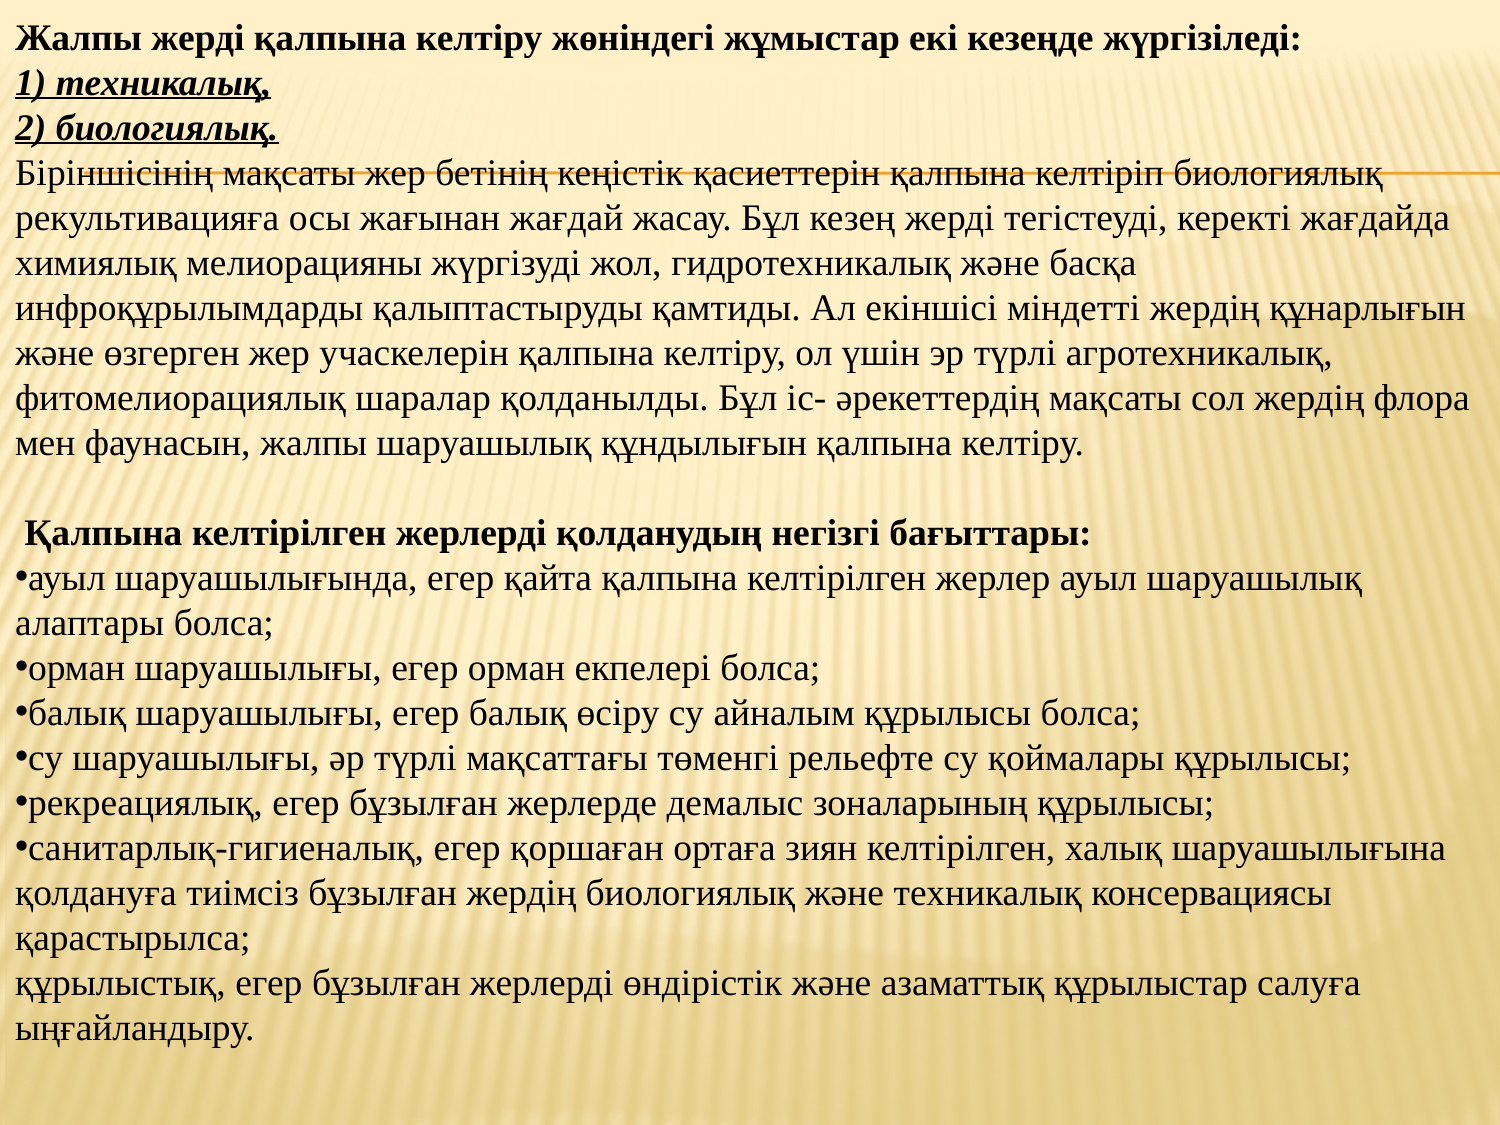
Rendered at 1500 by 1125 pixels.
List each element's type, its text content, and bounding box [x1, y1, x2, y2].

text_box Жалпы жерді қалпына келтіру жөніндегі жұмыстар екі кезеңде жүргізіледі: 1) техникалық, 2) биологиялық. Біріншісінің мақсаты жер бетінің кеңістік қасиеттерін қалпына келтіріп биологиялық рекультивацияға осы жағынан жағдай жасау. Бұл кезең жерді тегістеуді, керекті жағдайда химиялық мелиорацияны жүргізуді жол, гидротехникалық және басқа инфроқұрылымдарды қалыптастыруды қамтиды. Ал екіншісі міндетті жердің құнарлығын және өзгерген жер учаскелерін қалпына келтіру, ол үшін эр түрлі агротехникалық, фитомелиорациялық шаралар қолданылды. Бұл іс- әрекеттердің мақсаты сол жердің флора мен фаунасын, жалпы шаруашылық құндылығын қалпына келтіру. Қалпына келтірілген жерлерді қолданудың негізгі бағыттары: ауыл шаруашылығында, егер қайта қалпына келтірілген жерлер ауыл шаруашылық алаптары болса; орман шаруашылығы, егер орман екпелері болса; балық шаруашылығы, егер балық өсіру су айналым құрылысы болса; су шаруашылығы, әр түрлі мақсаттағы төменгі рельефте су қоймалары құрылысы; рекреациялық, егер бұзылған жерлерде демалыс зоналарының құрылысы; санитарлық-гигиеналық, егер қоршаған ортаға зиян келтірілген, халық шаруашылығына қолдануға тиімсіз бұзылған жердің биологиялық және техникалық консервациясы қарастырылса; құрылыстық, егер бұзылған жерлерді өндірістік және азаматтық құрылыстар салуға ыңғайландыру. [0, 5, 1500, 1056]
